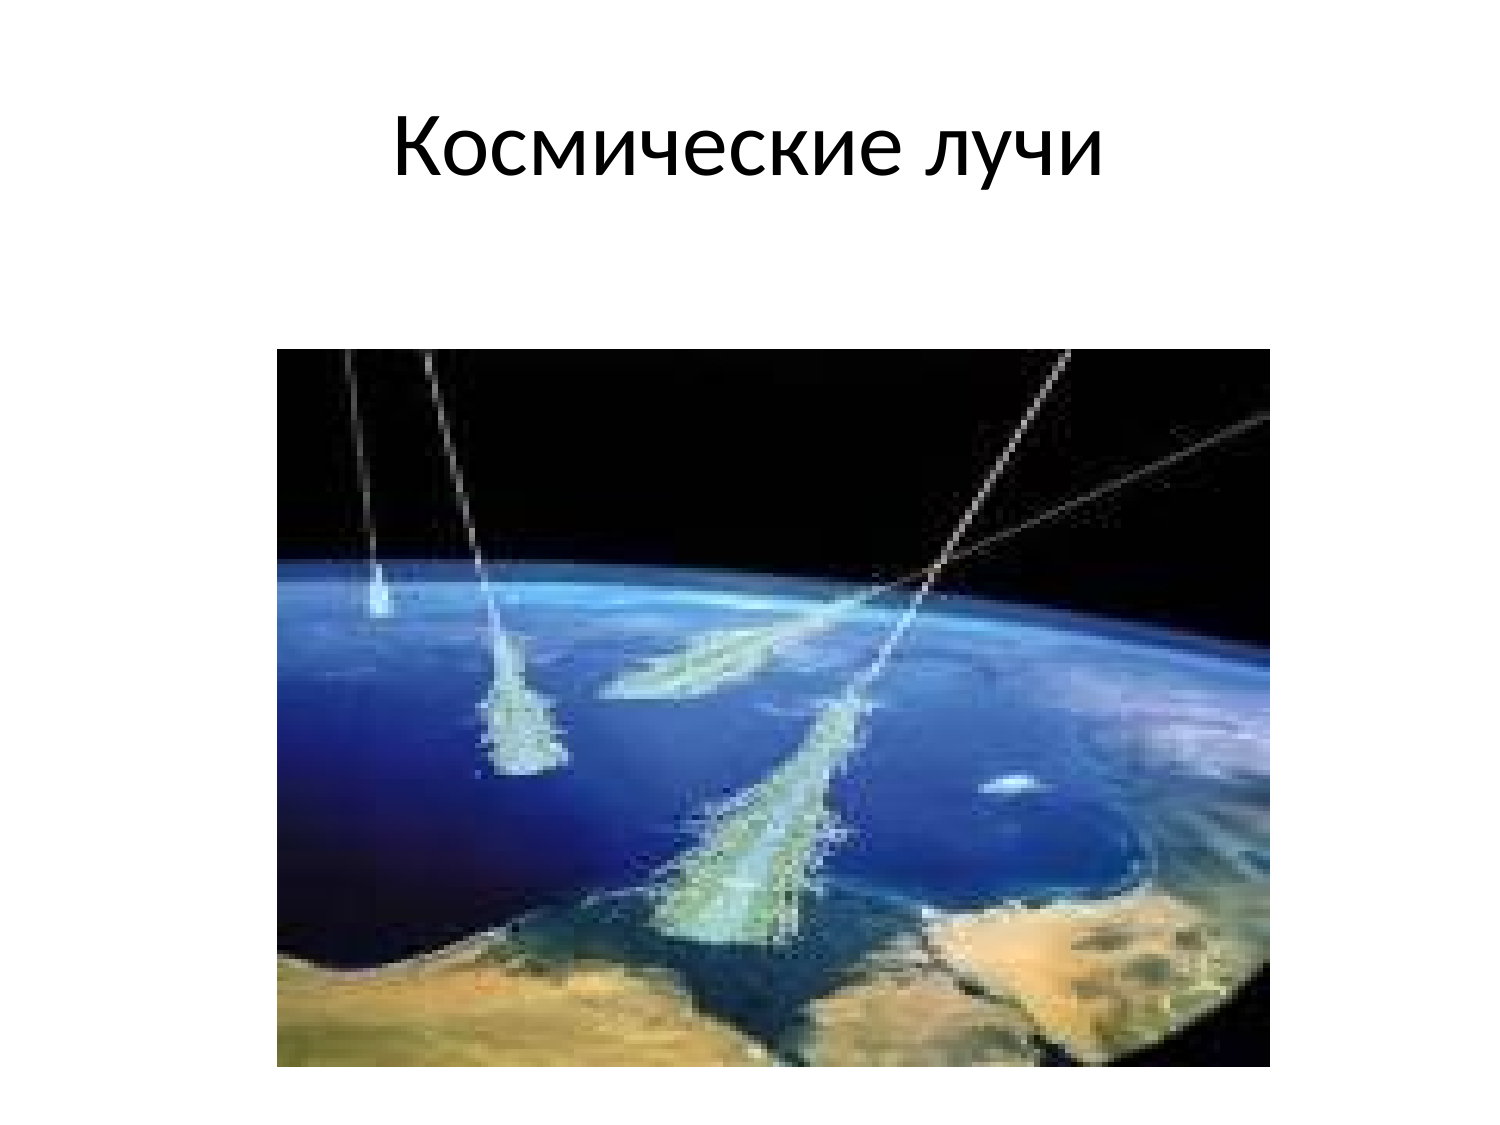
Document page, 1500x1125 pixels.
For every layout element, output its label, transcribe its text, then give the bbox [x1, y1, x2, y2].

title Космические лучи [75, 45, 1425, 233]
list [277, 349, 1270, 1067]
